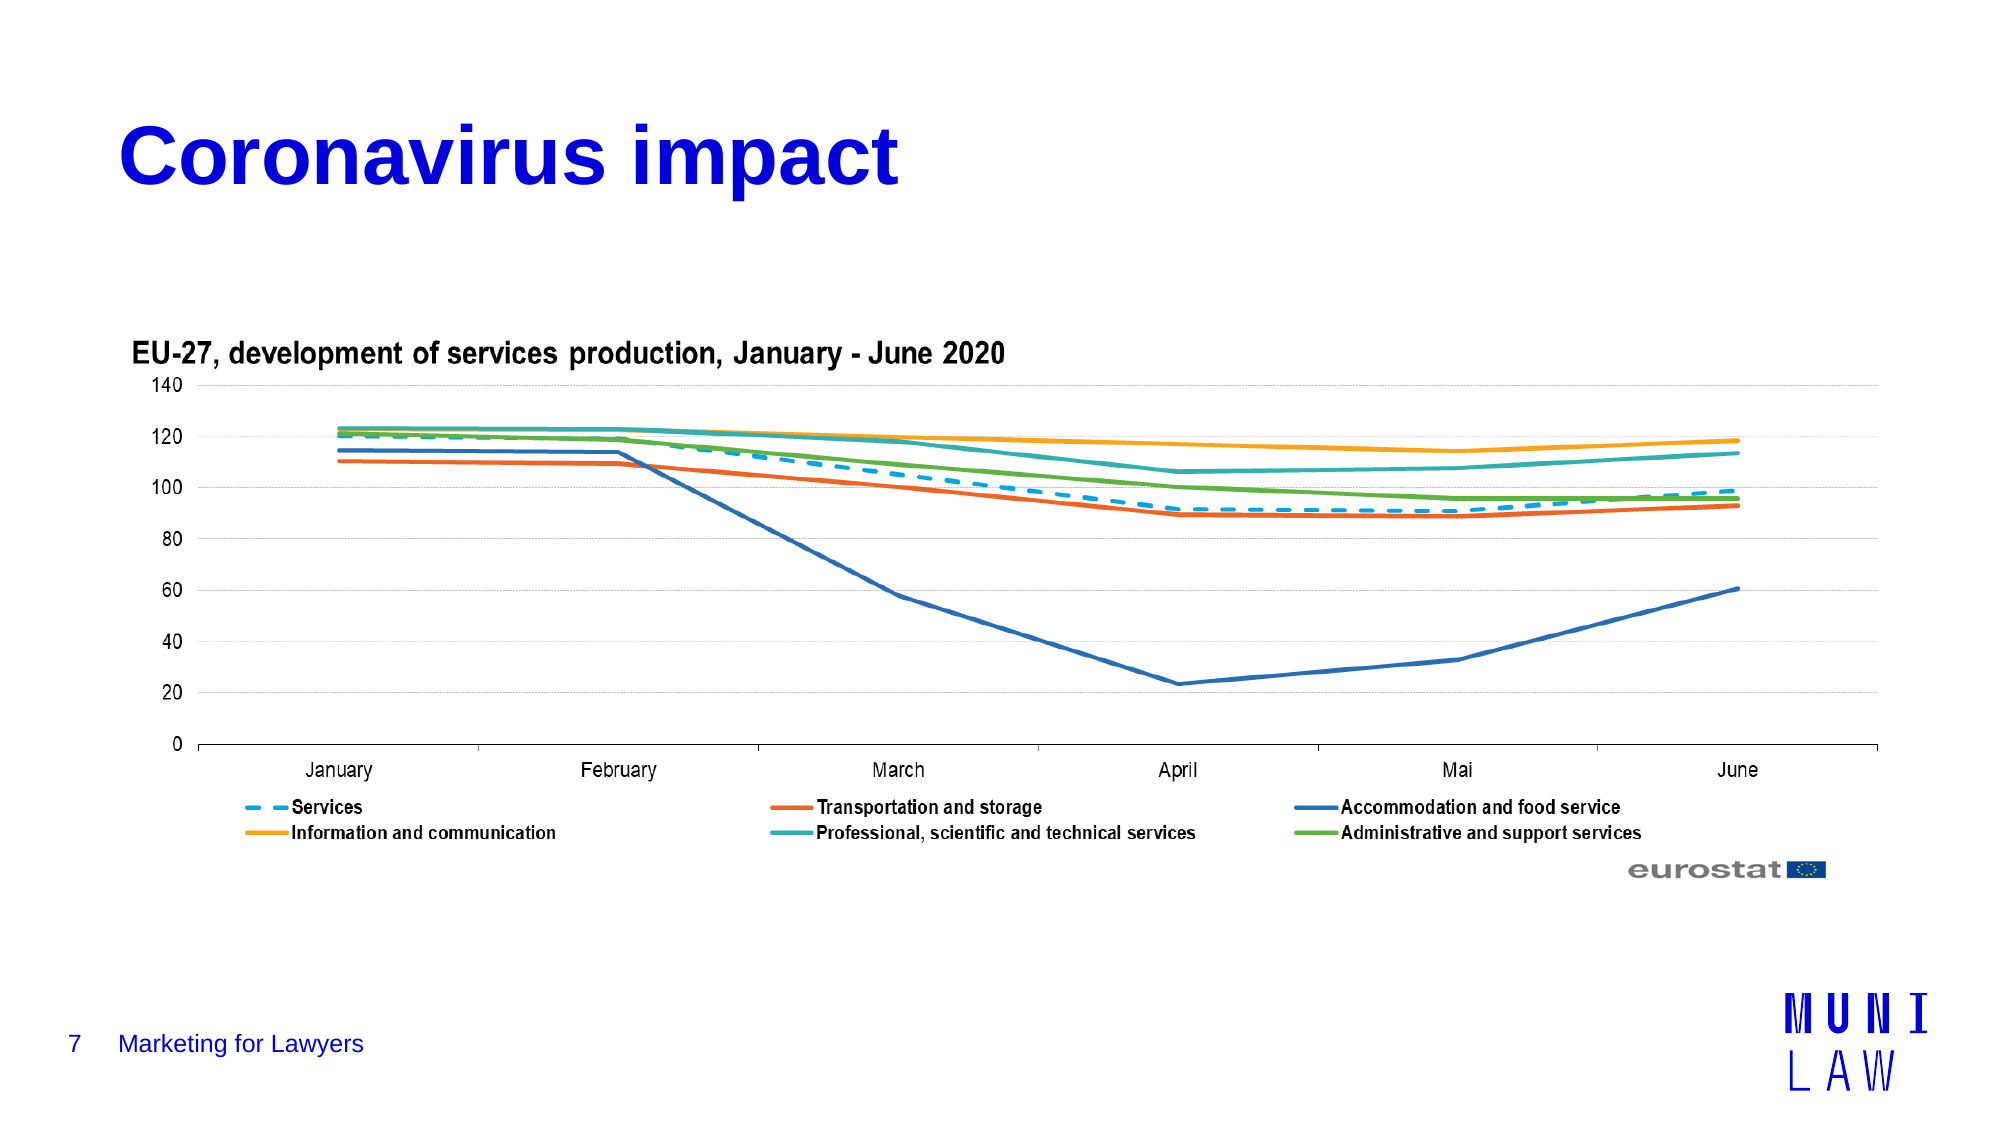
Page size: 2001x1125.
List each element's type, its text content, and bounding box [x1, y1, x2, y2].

footer Marketing for Lawyers [118, 1021, 1418, 1063]
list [106, 321, 1894, 921]
title Coronavirus impact [118, 118, 1883, 193]
slide_number 7 [67, 1021, 110, 1063]
